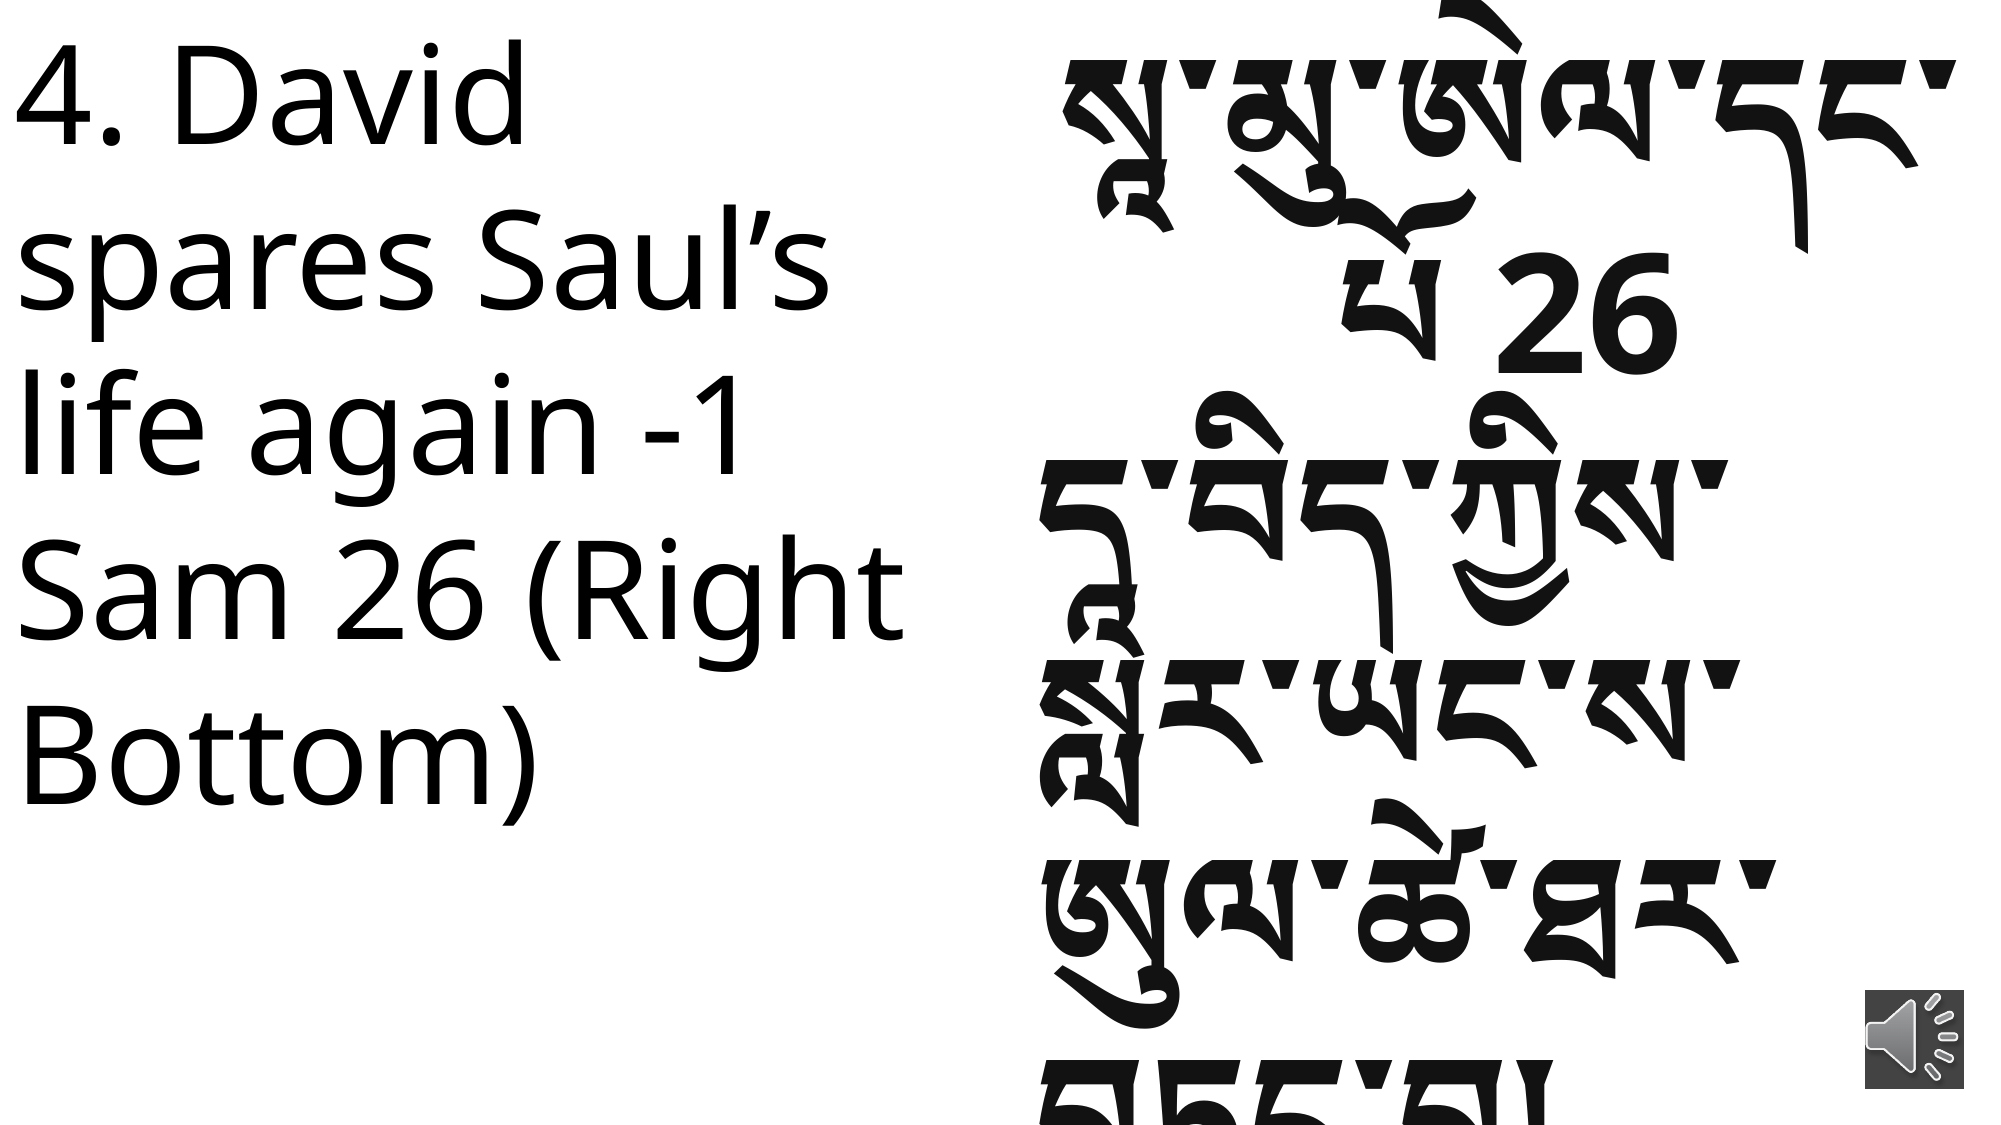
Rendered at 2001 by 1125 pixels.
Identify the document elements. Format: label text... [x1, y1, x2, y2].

text_box སཱ་མུ་ཨེལ་དང་པོ 26 དཱ་བིད་ཀྱིས་སླར་ཡང་ས་ཨུལ་ཚེ་ཐར་བཏང་བ། [1019, 0, 2000, 1125]
picture [1864, 989, 1965, 1090]
text_box 4. David spares Saul’s life again -1 Sam 26 (Right Bottom) [0, 0, 981, 1125]
